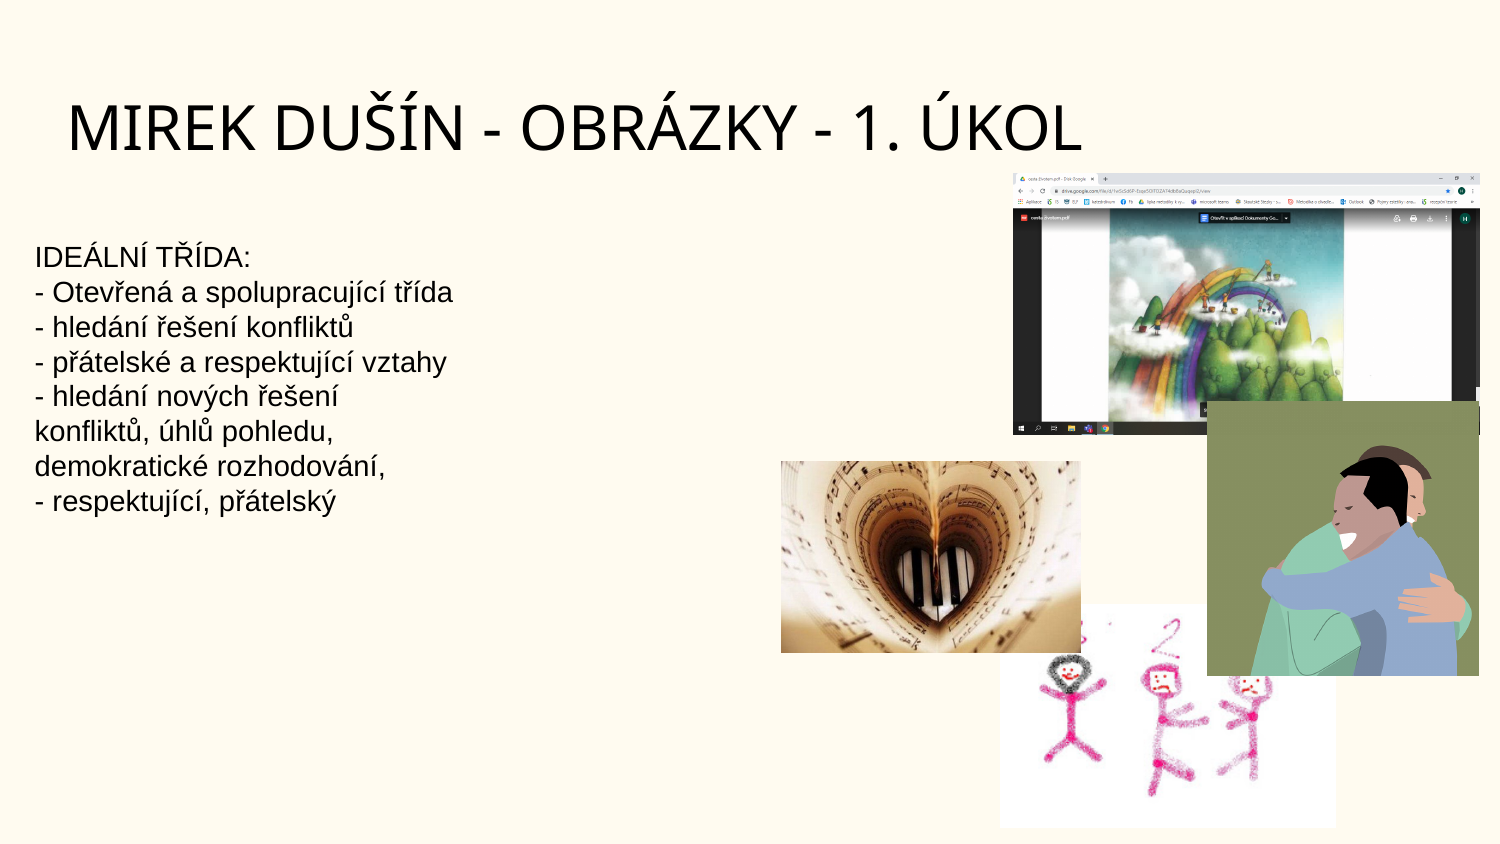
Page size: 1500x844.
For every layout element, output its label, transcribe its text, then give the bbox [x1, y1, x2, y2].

title MIREK DUŠÍN - OBRÁZKY - 1. ÚKOL [51, 72, 1449, 174]
picture [780, 173, 1480, 829]
text_box IDEÁLNÍ TŘÍDA: - Otevřená a spolupracující třída - hledání řešení konfliktů - přátelské a respektující vztahy - hledání nových řešení konfliktů, úhlů pohledu, demokratické rozhodování, - respektující, přátelský [19, 230, 470, 526]
